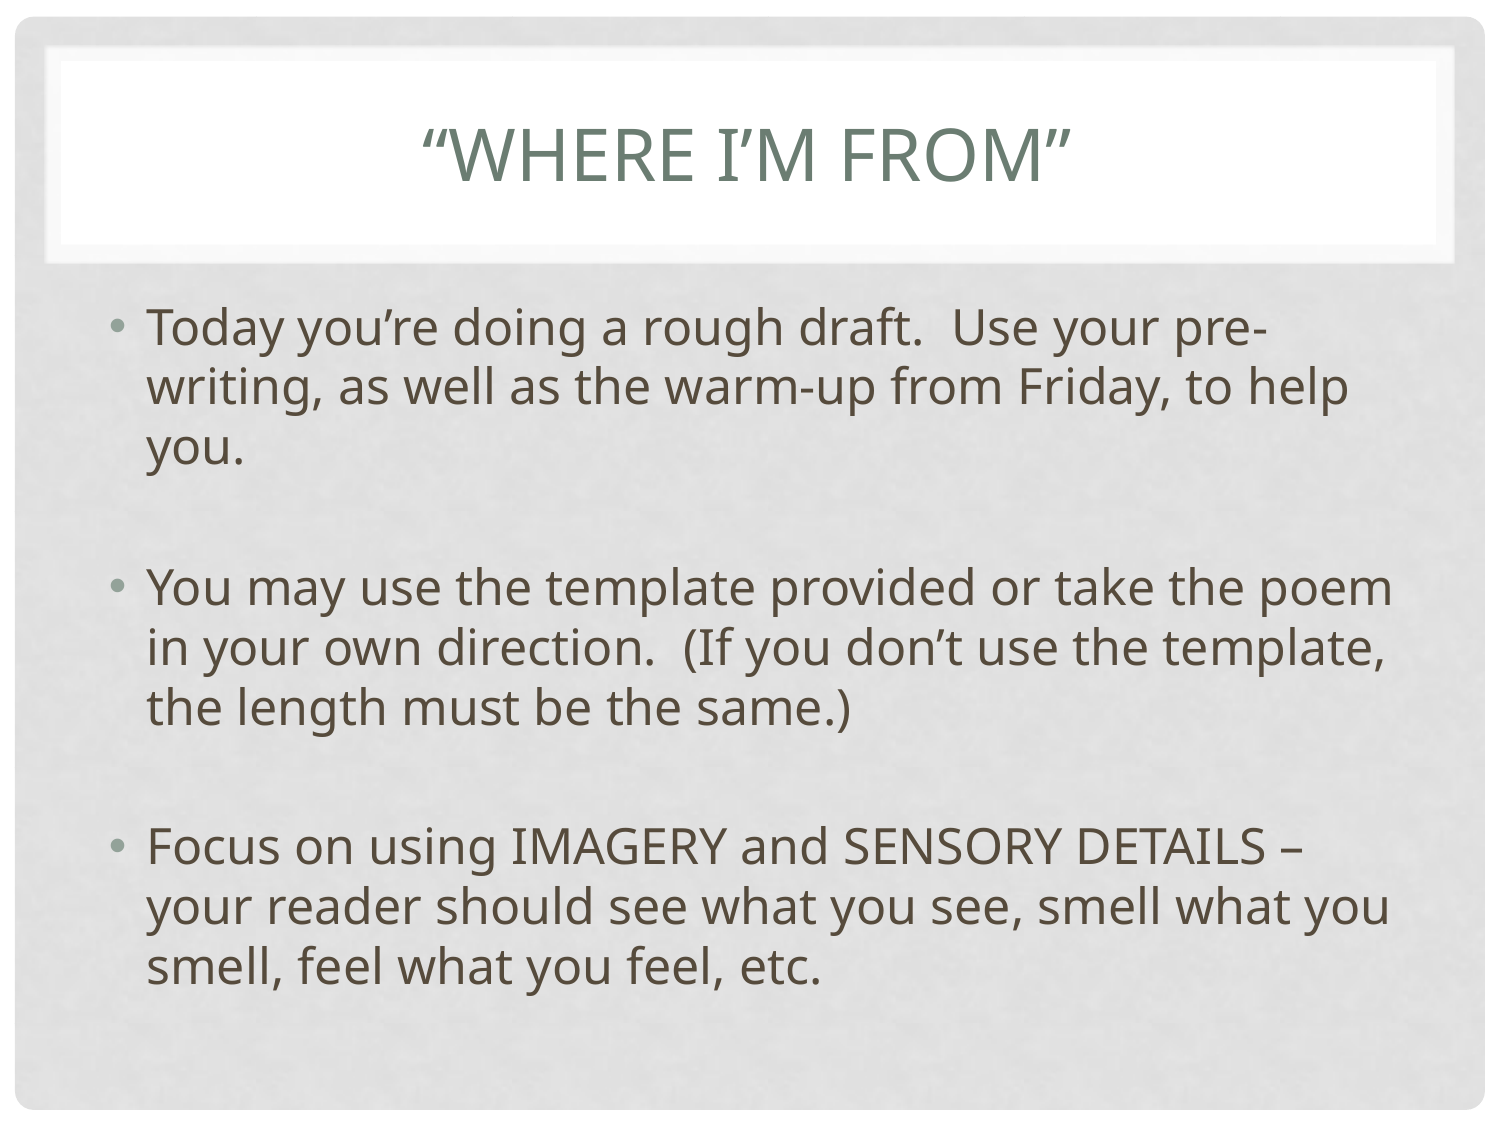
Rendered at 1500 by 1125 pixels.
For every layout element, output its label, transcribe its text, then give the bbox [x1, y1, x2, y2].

list Today you’re doing a rough draft. Use your pre-writing, as well as the warm-up from Friday, to help you. You may use the template provided or take the poem in your own direction. (If you don’t use the template, the length must be the same.) Focus on using IMAGERY and SENSORY DETAILS – your reader should see what you see, smell what you smell, feel what you feel, etc. [75, 287, 1425, 1075]
title “Where I’m From” [69, 66, 1425, 238]
